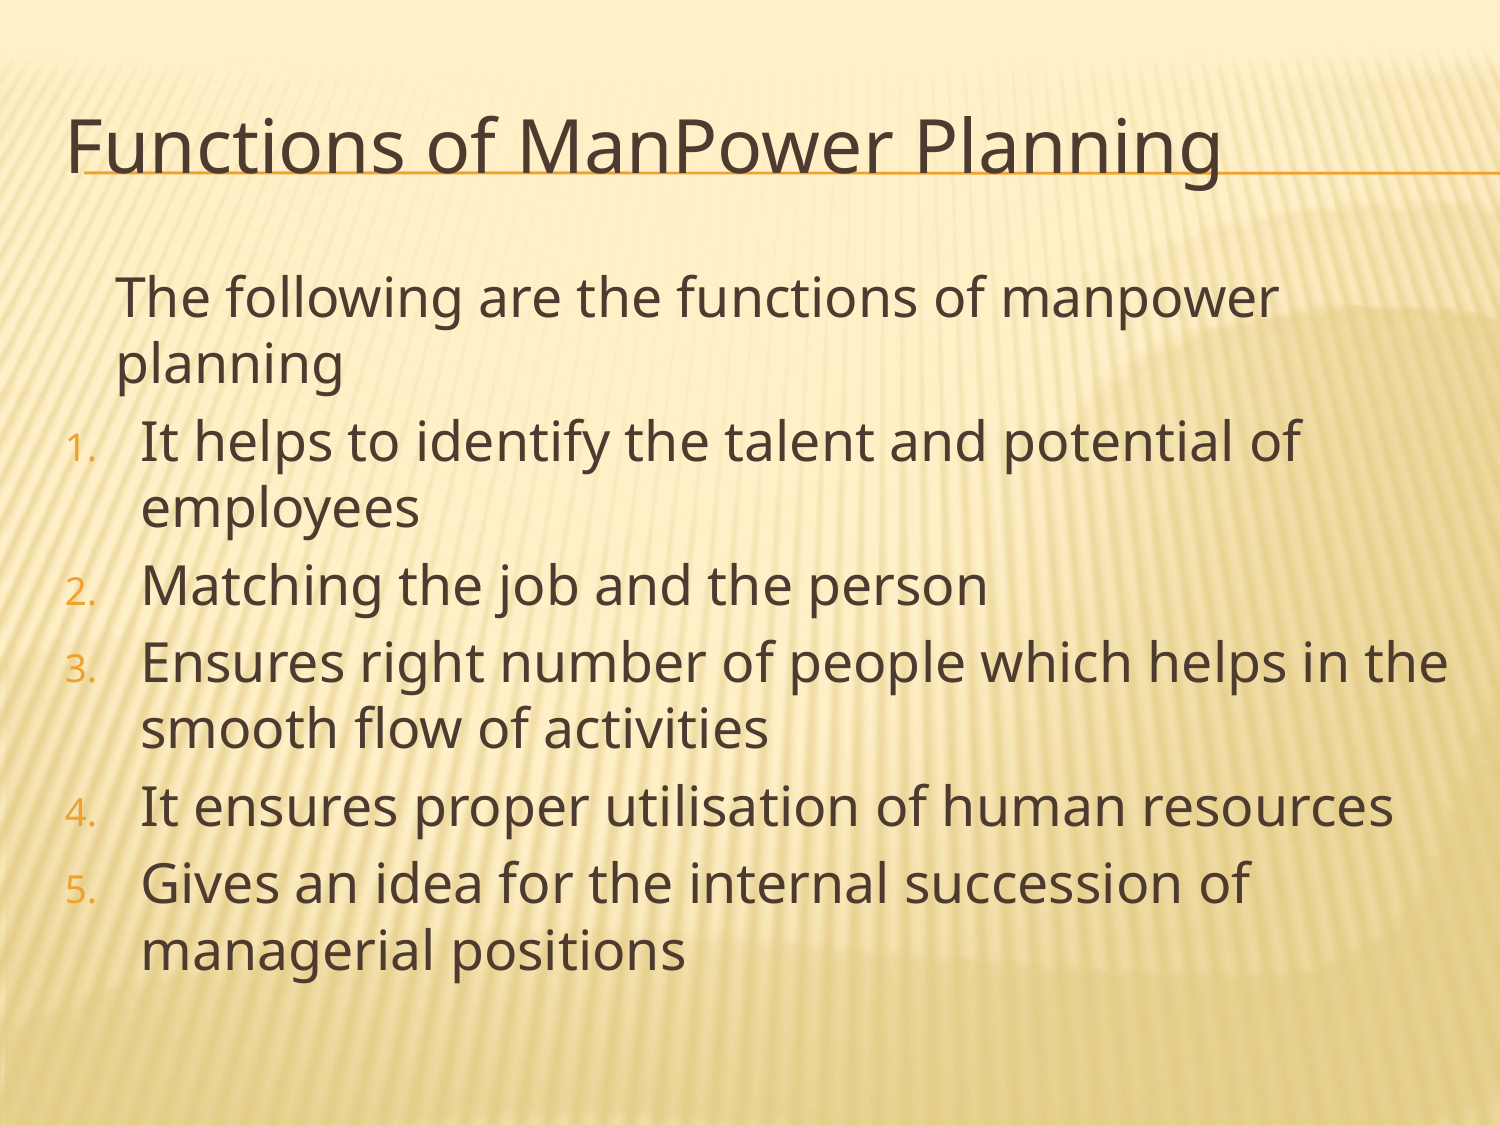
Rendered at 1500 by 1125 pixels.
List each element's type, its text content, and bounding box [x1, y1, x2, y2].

title Functions of ManPower Planning [50, 75, 1475, 213]
list The following are the functions of manpower planning It helps to identify the talent and potential of employees Matching the job and the person Ensures right number of people which helps in the smooth flow of activities It ensures proper utilisation of human resources Gives an idea for the internal succession of managerial positions [50, 254, 1475, 998]
